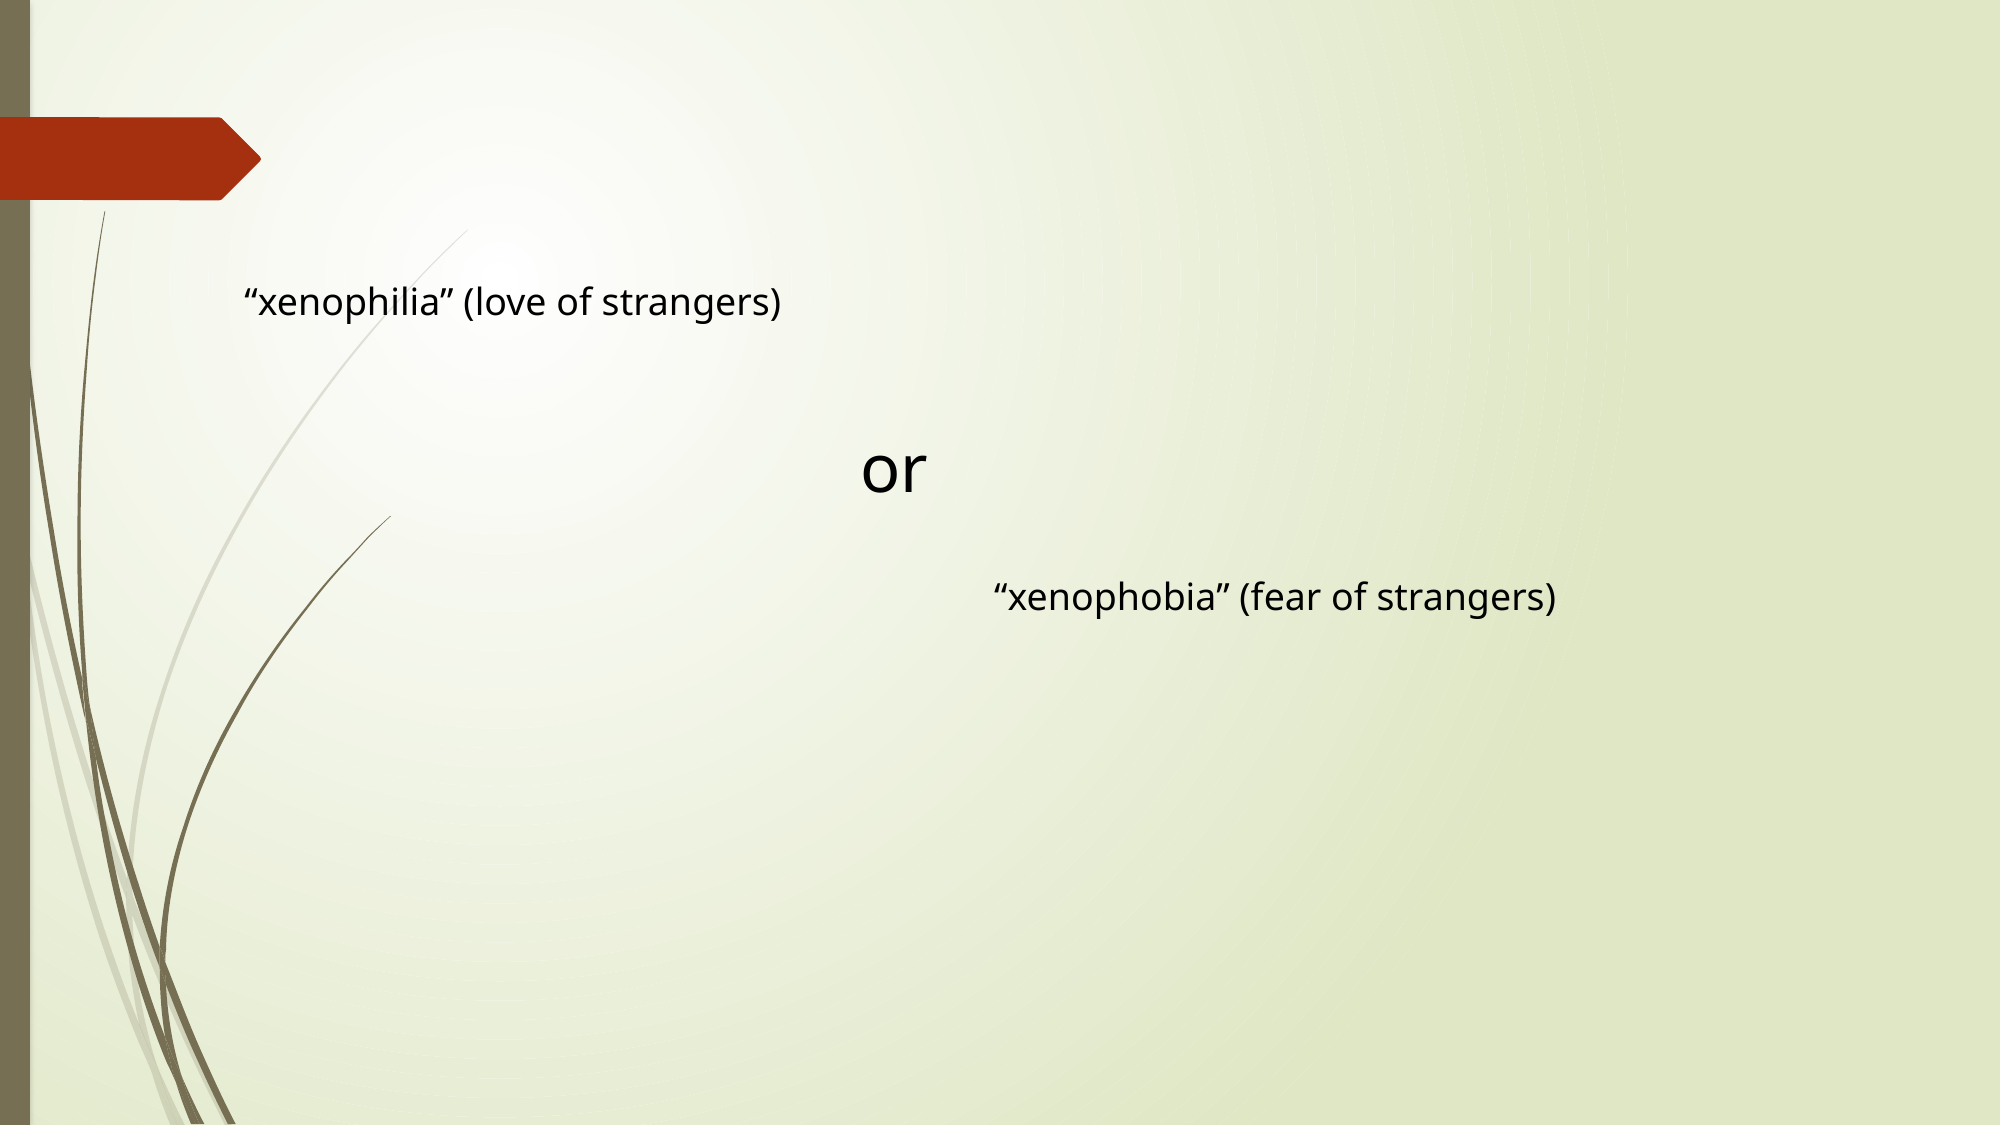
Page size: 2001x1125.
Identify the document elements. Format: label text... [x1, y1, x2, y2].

text_box “xenophobia” (fear of strangers) [979, 565, 1721, 626]
text_box or [845, 418, 1232, 513]
text_box “xenophilia” (love of strangers) [229, 270, 1557, 331]
